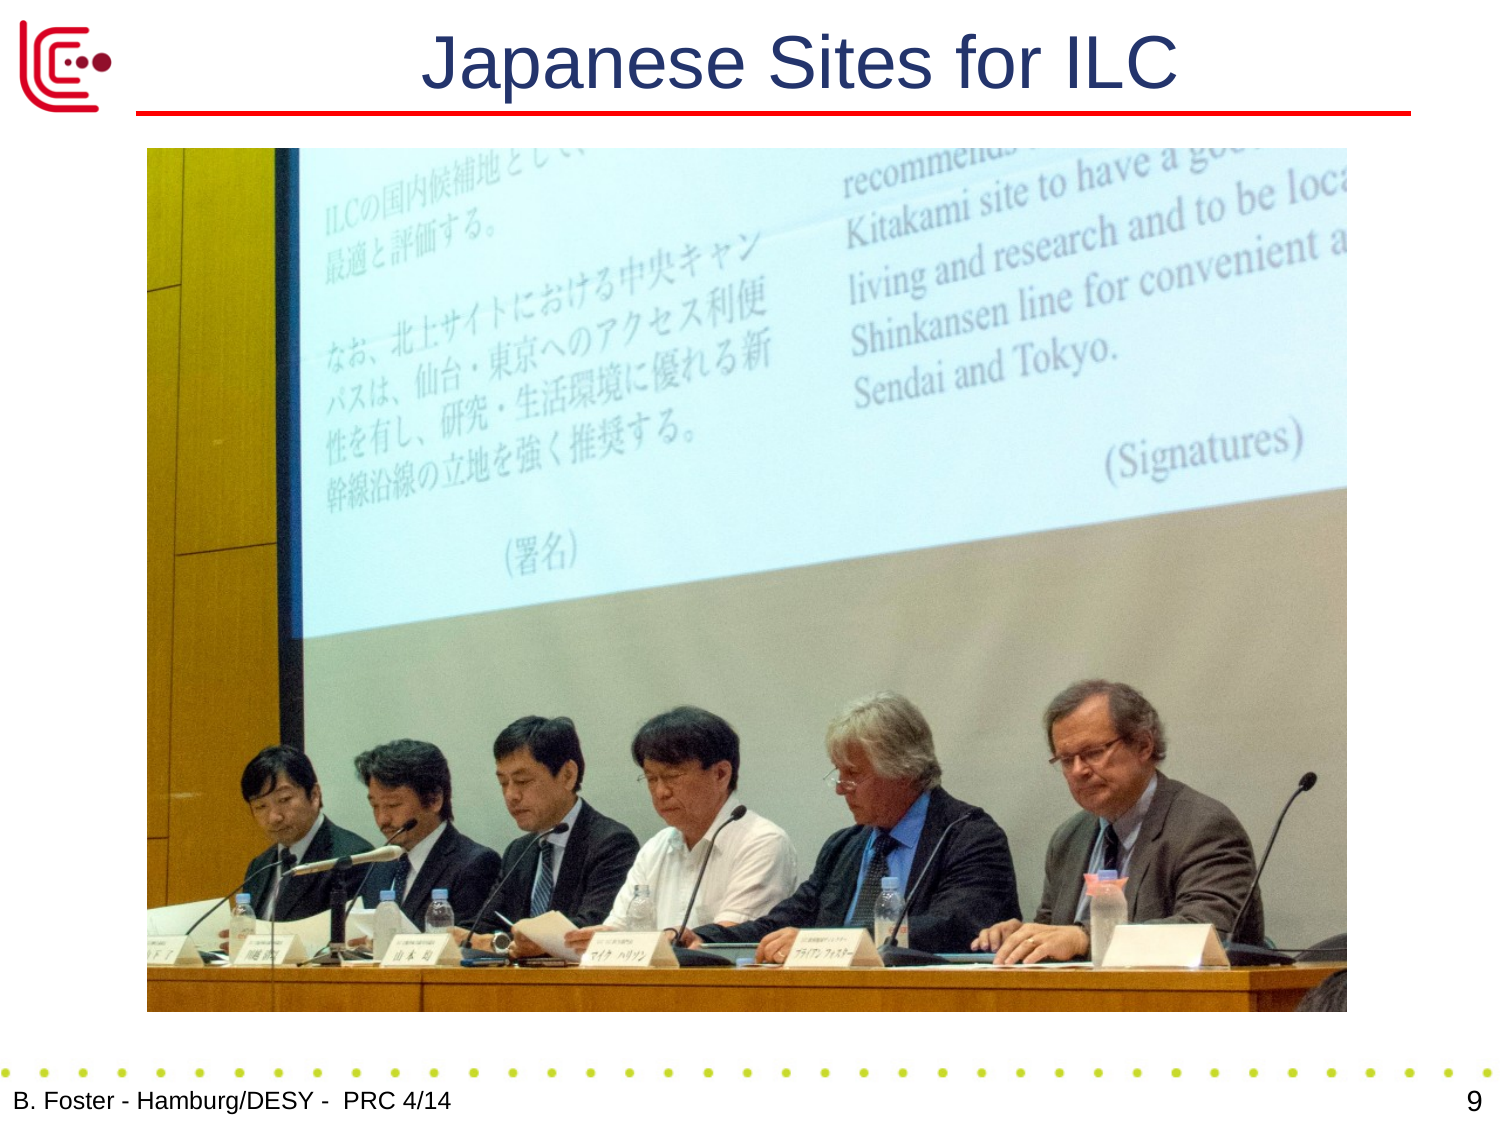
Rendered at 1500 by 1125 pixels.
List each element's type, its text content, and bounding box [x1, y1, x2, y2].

slide_number 9 [1185, 1074, 1498, 1113]
picture [147, 148, 1347, 1012]
picture [17, 19, 113, 114]
picture [0, 1058, 1500, 1088]
slide_number B. Foster - Hamburg/DESY - PRC 4/14 [0, 1077, 585, 1125]
title Japanese Sites for ILC [156, 0, 1446, 133]
